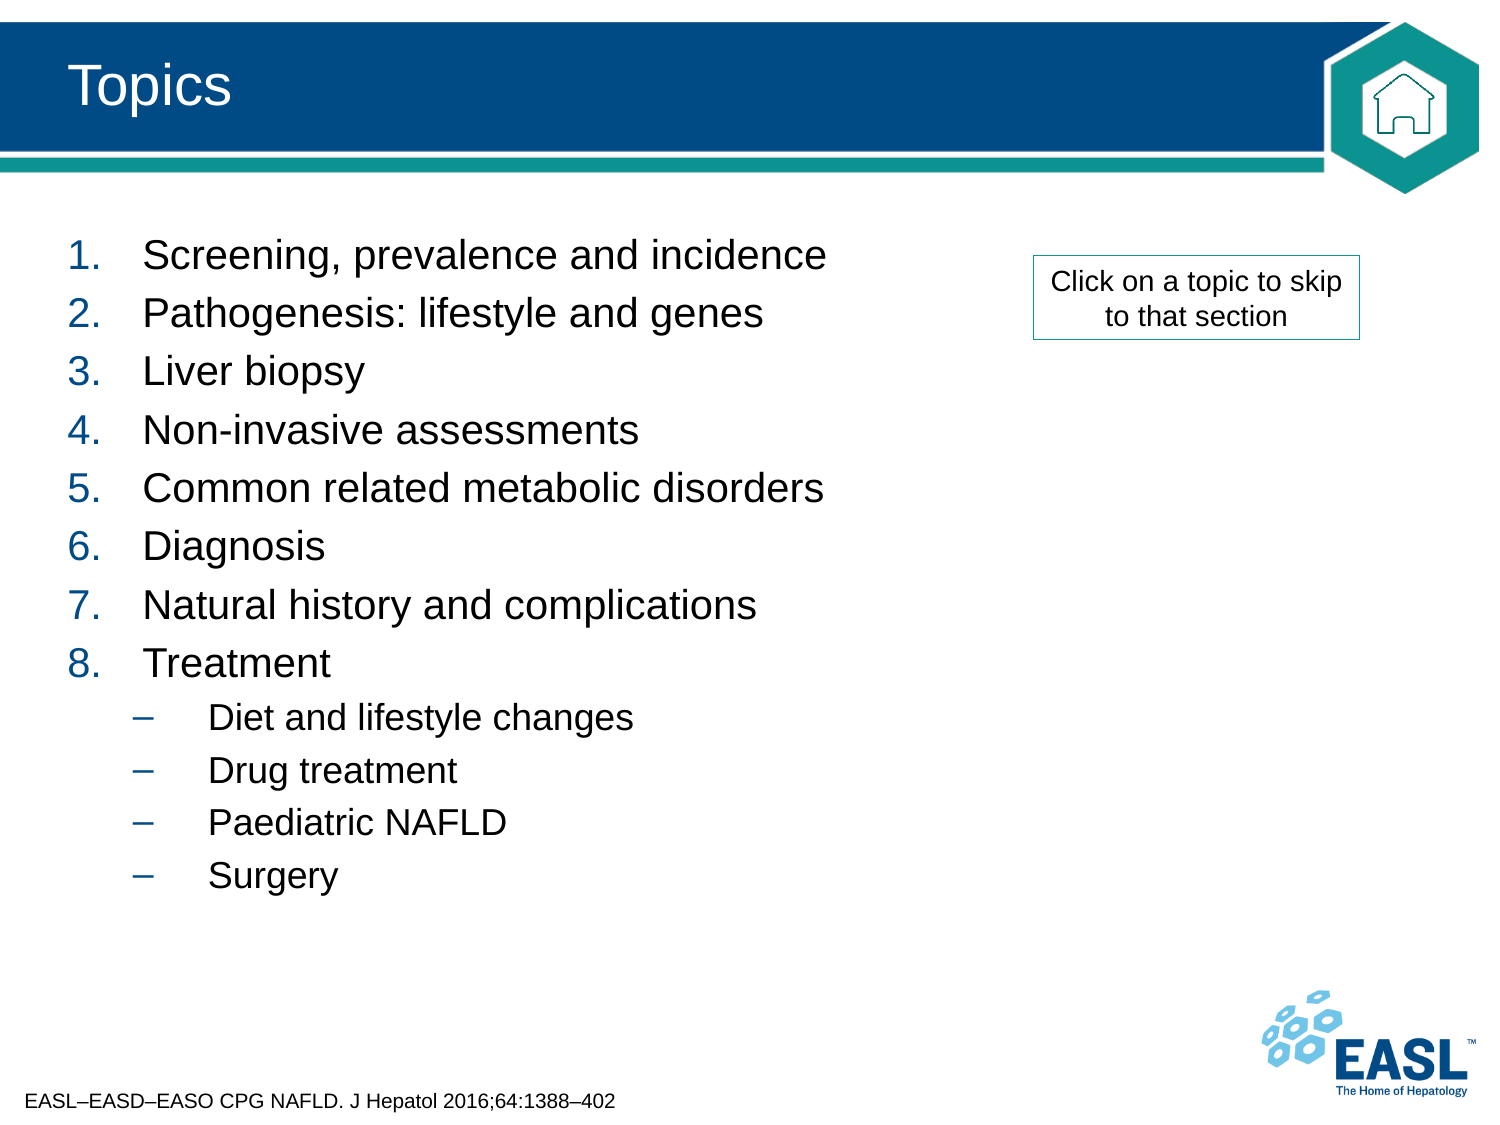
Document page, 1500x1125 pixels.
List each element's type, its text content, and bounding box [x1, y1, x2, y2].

text_box [57, 863, 357, 921]
text_box [57, 808, 518, 866]
text_box [51, 342, 386, 400]
text_box Click on a topic to skip to that section [1033, 255, 1360, 340]
list EASL–EASD–EASO CPG NAFLD. J Hepatol 2016;64:1388–402 [0, 1062, 1235, 1125]
text_box [51, 642, 338, 700]
text_box [57, 755, 474, 808]
text_box [51, 463, 835, 521]
text_box [51, 404, 651, 462]
text_box [51, 524, 338, 582]
picture [1257, 987, 1479, 1100]
title Topics [52, 23, 1306, 150]
picture [0, 22, 1479, 194]
text_box [51, 286, 776, 344]
text_box [57, 701, 648, 758]
text_box [51, 584, 769, 642]
text_box [51, 227, 835, 285]
list Screening, prevalence and incidence Pathogenesis: lifestyle and genes Liver biopsy Non-invasive assessments Common related metabolic disorders Diagnosis Natural history and complications Treatment Diet and lifestyle changes Drug treatment Paediatric NAFLD Surgery [52, 219, 1448, 904]
